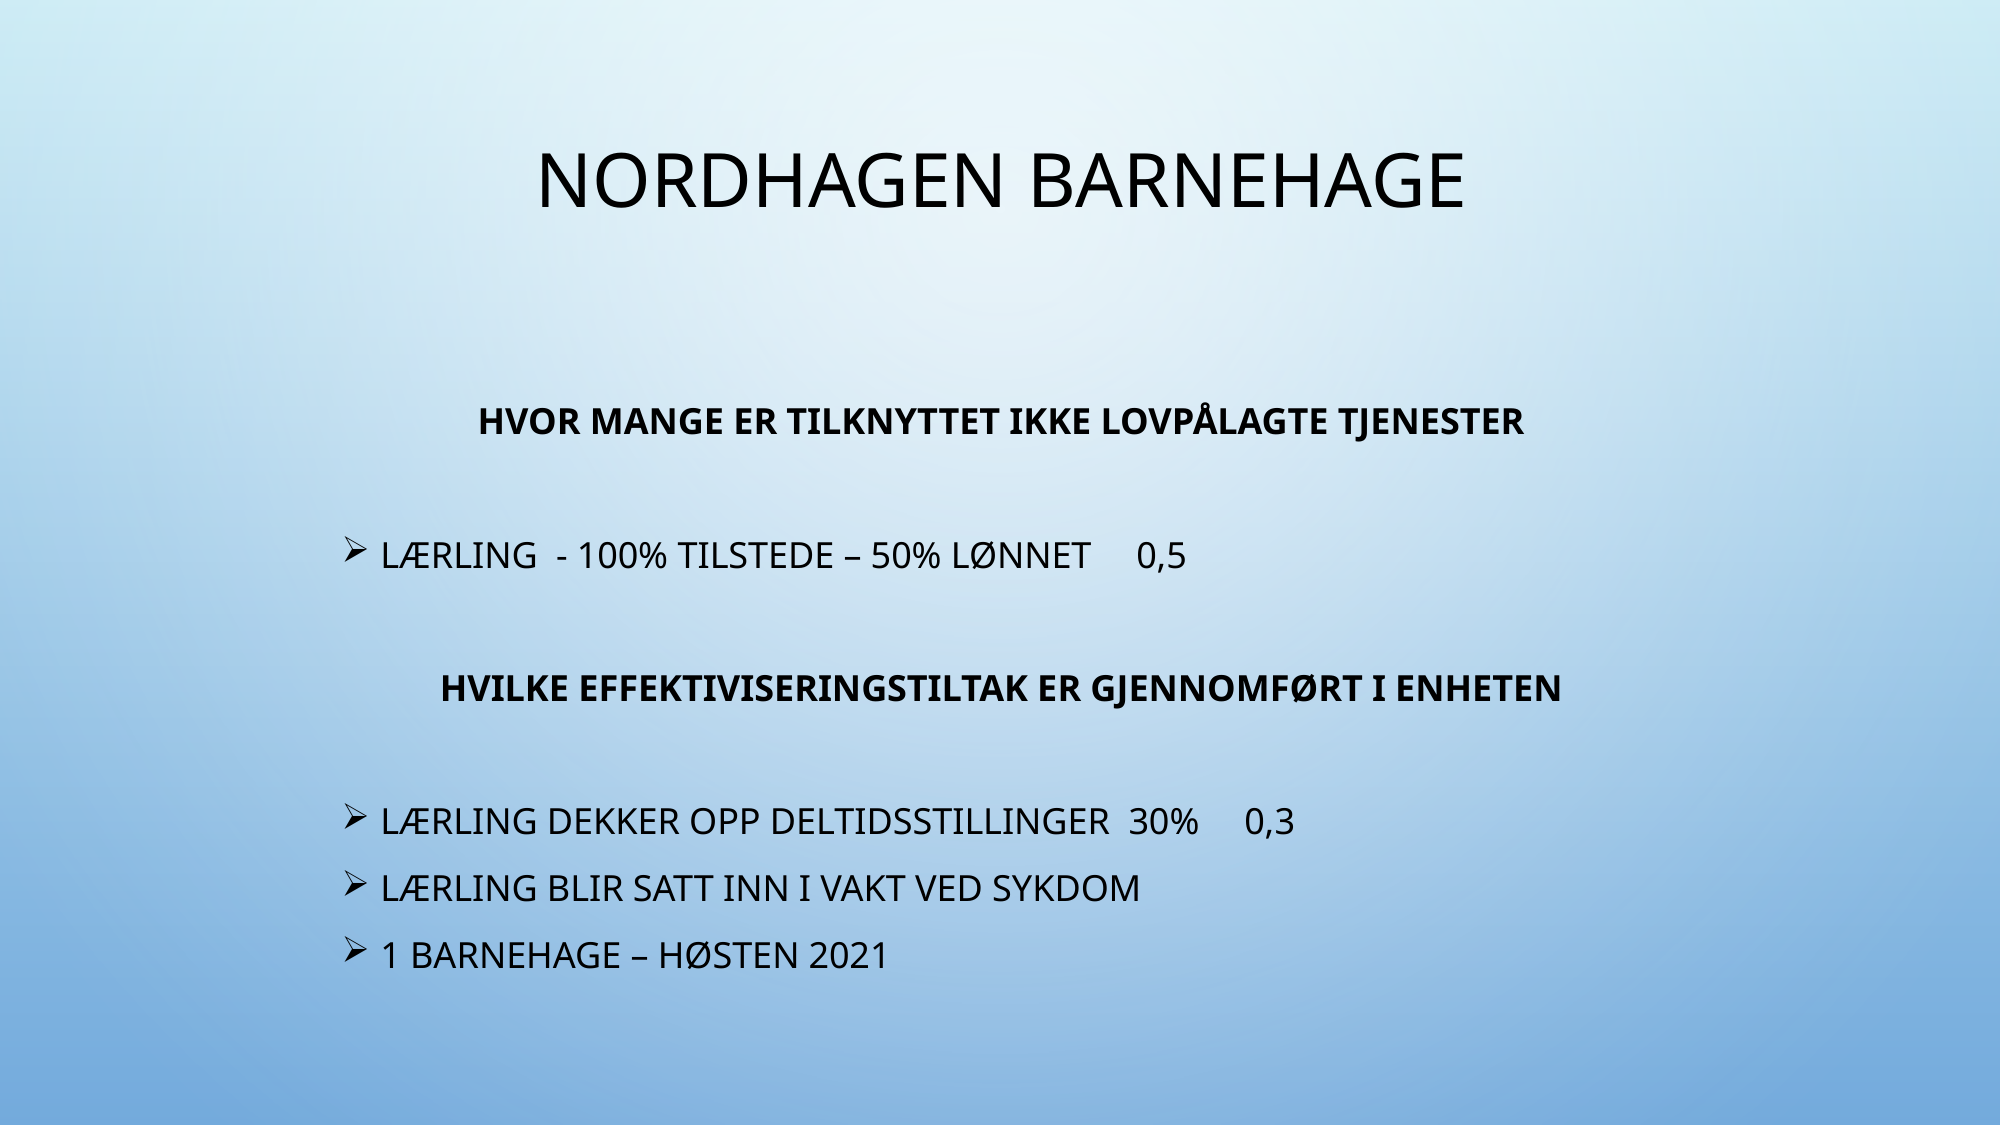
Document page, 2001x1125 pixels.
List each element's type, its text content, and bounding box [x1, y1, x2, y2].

title Nordhagen barnehage [326, 90, 1677, 278]
list Hvor mange er tilknyttet ikke lovpålagte tjenester Lærling - 100% tilstede – 50% lønnet 0,5 Hvilke effektiviseringstiltak er gjennomført i enheten Lærling dekker opp deltidsstillinger 30% 0,3 Lærling blir satt inn i vakt ved sykdom 1 barnehage – høsten 2021 [326, 382, 1677, 1035]
table_cell Sum utgifter [0, 0, 2000, 395]
